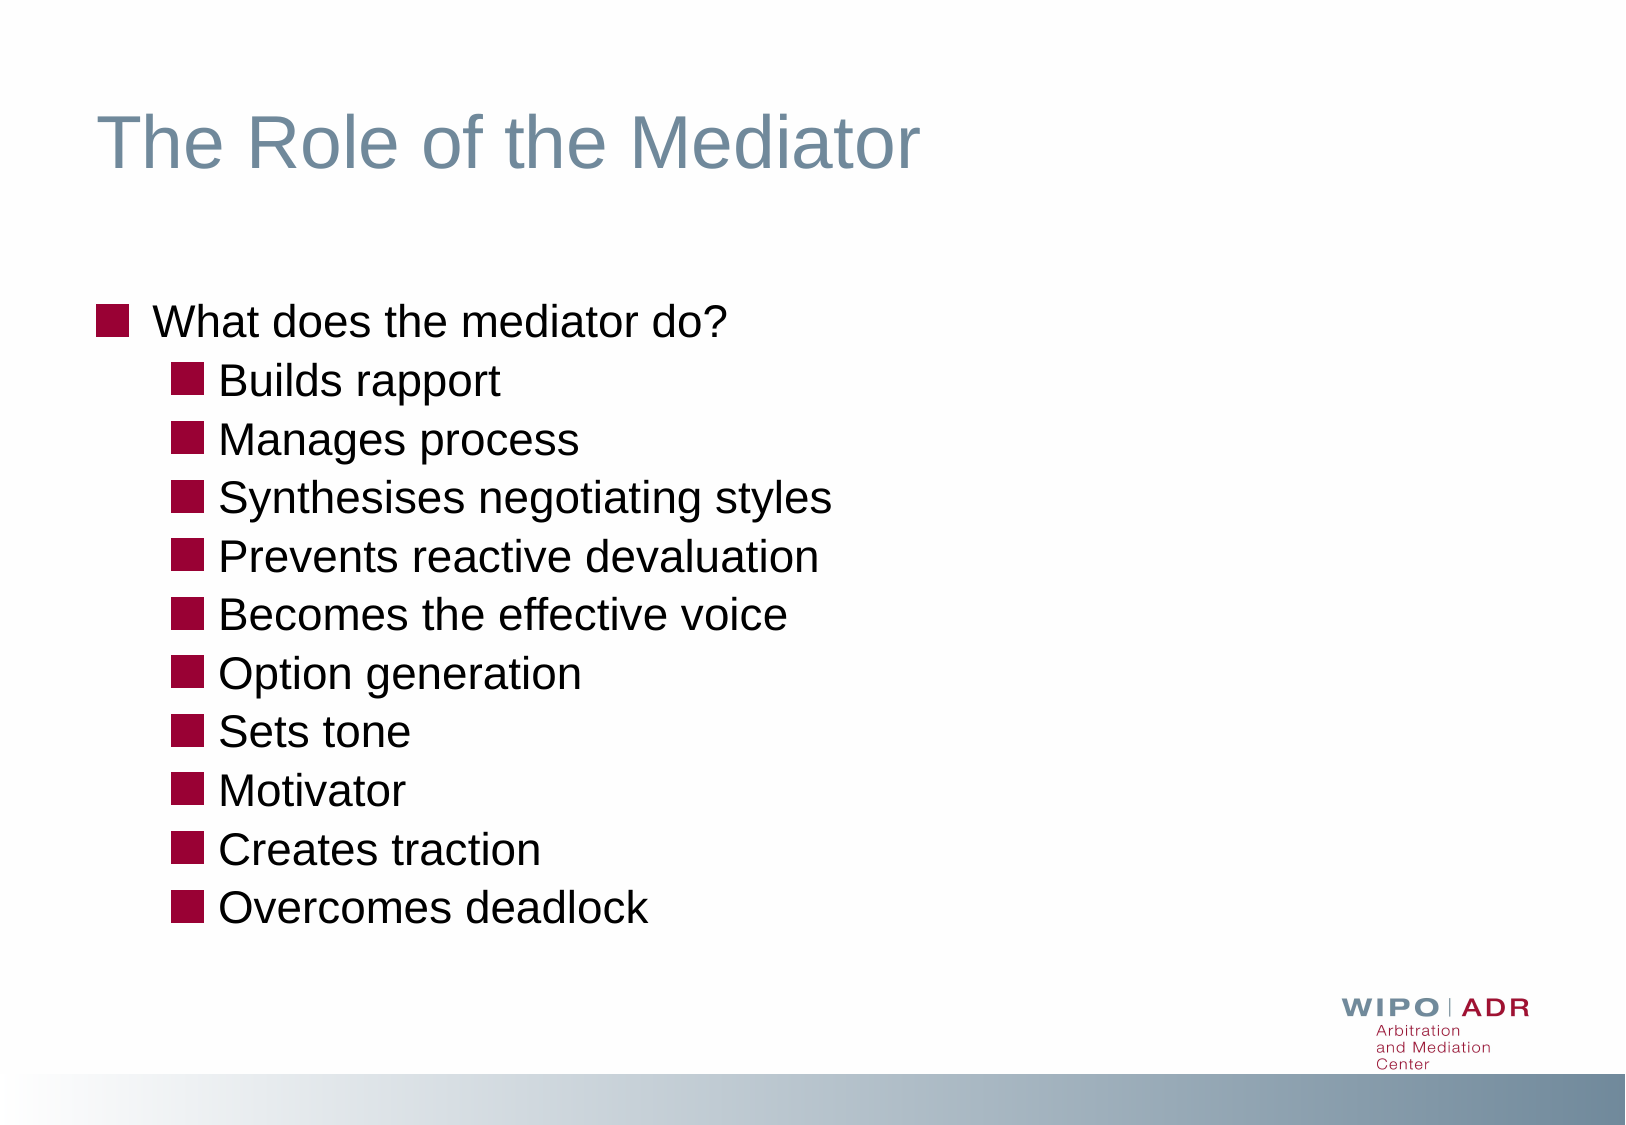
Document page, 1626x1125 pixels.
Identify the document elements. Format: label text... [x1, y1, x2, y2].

picture [0, 0, 1626, 1125]
list What does the mediator do? Builds rapport Manages process Synthesises negotiating styles Prevents reactive devaluation Becomes the effective voice Option generation Sets tone Motivator Creates traction Overcomes deadlock [81, 290, 1544, 1005]
title The Role of the Mediator [81, 45, 1544, 233]
